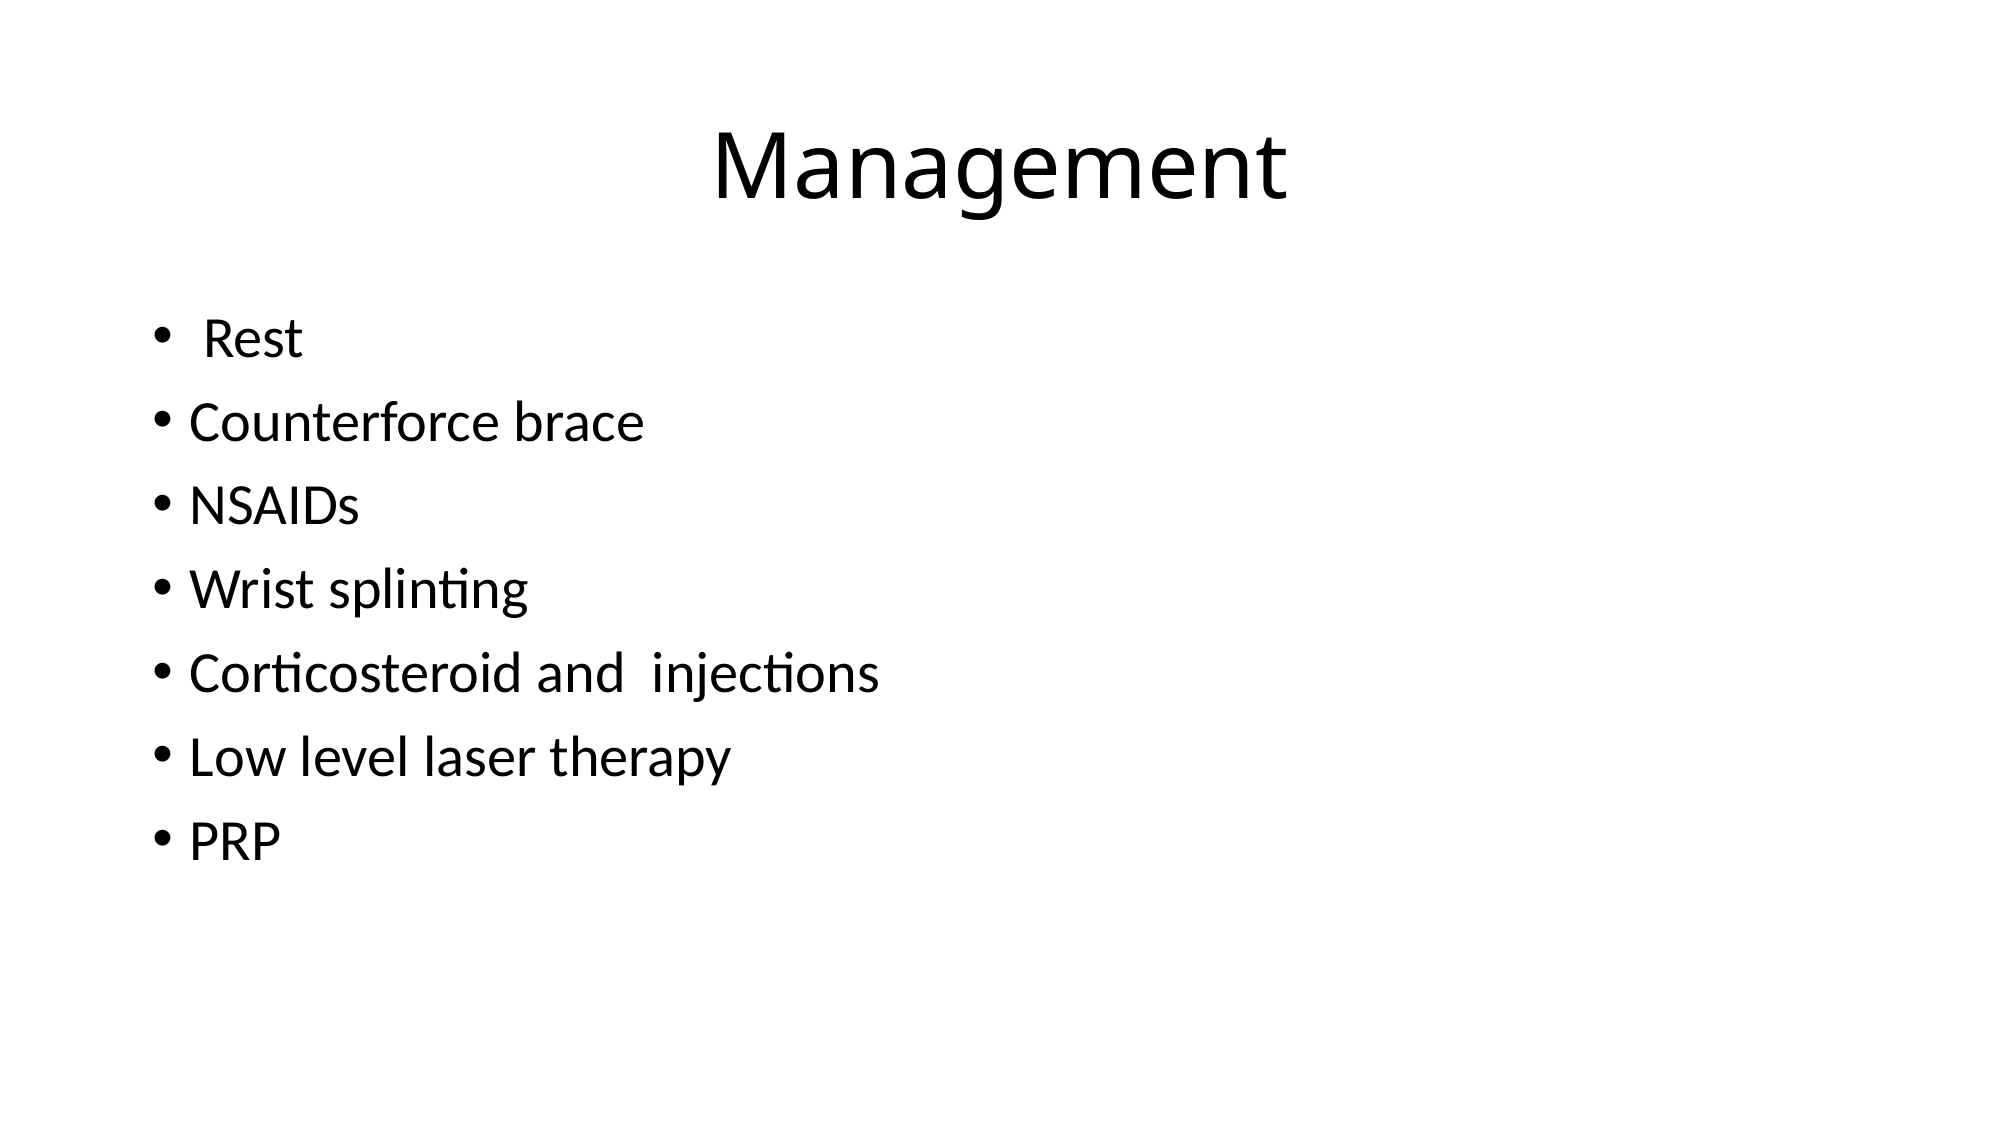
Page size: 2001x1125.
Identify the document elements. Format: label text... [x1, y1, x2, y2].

title Management [137, 59, 1863, 278]
list Rest Counterforce brace NSAIDs Wrist splinting Corticosteroid and injections Low level laser therapy PRP [137, 299, 1863, 1014]
